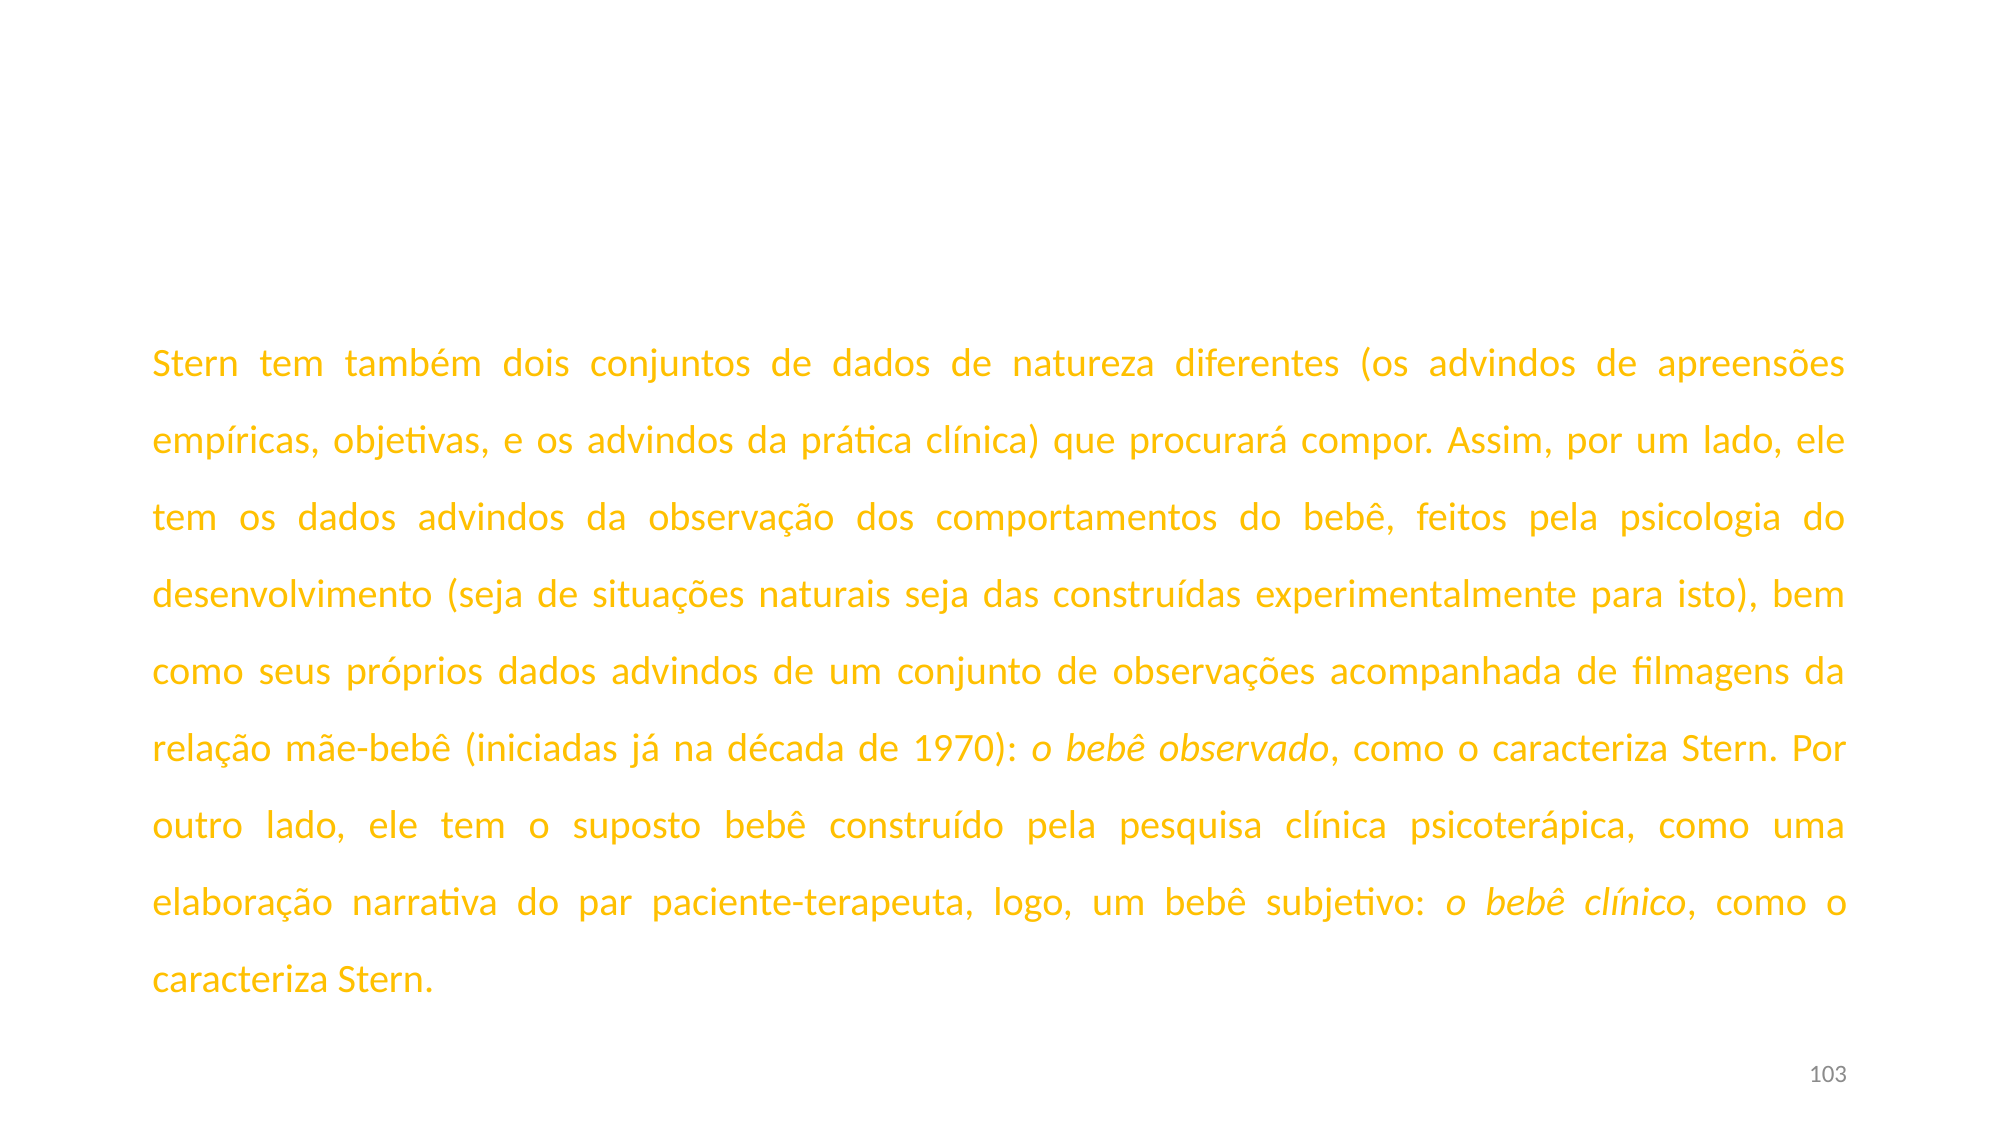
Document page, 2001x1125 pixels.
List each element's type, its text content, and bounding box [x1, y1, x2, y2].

list Stern tem também dois conjuntos de dados de natureza diferentes (os advindos de apreensões empíricas, objetivas, e os advindos da prática clínica) que procurará compor. Assim, por um lado, ele tem os dados advindos da observação dos comportamentos do bebê, feitos pela psicologia do desenvolvimento (seja de situações naturais seja das construídas experimentalmente para isto), bem como seus próprios dados advindos de um conjunto de observações acompanhada de filmagens da relação mãe-bebê (iniciadas já na década de 1970): o bebê observado, como o caracteriza Stern. Por outro lado, ele tem o suposto bebê construído pela pesquisa clínica psicoterápica, como uma elaboração narrativa do par paciente-terapeuta, logo, um bebê subjetivo: o bebê clínico, como o caracteriza Stern. [137, 299, 1863, 1014]
slide_number 103 [1412, 1042, 1863, 1103]
